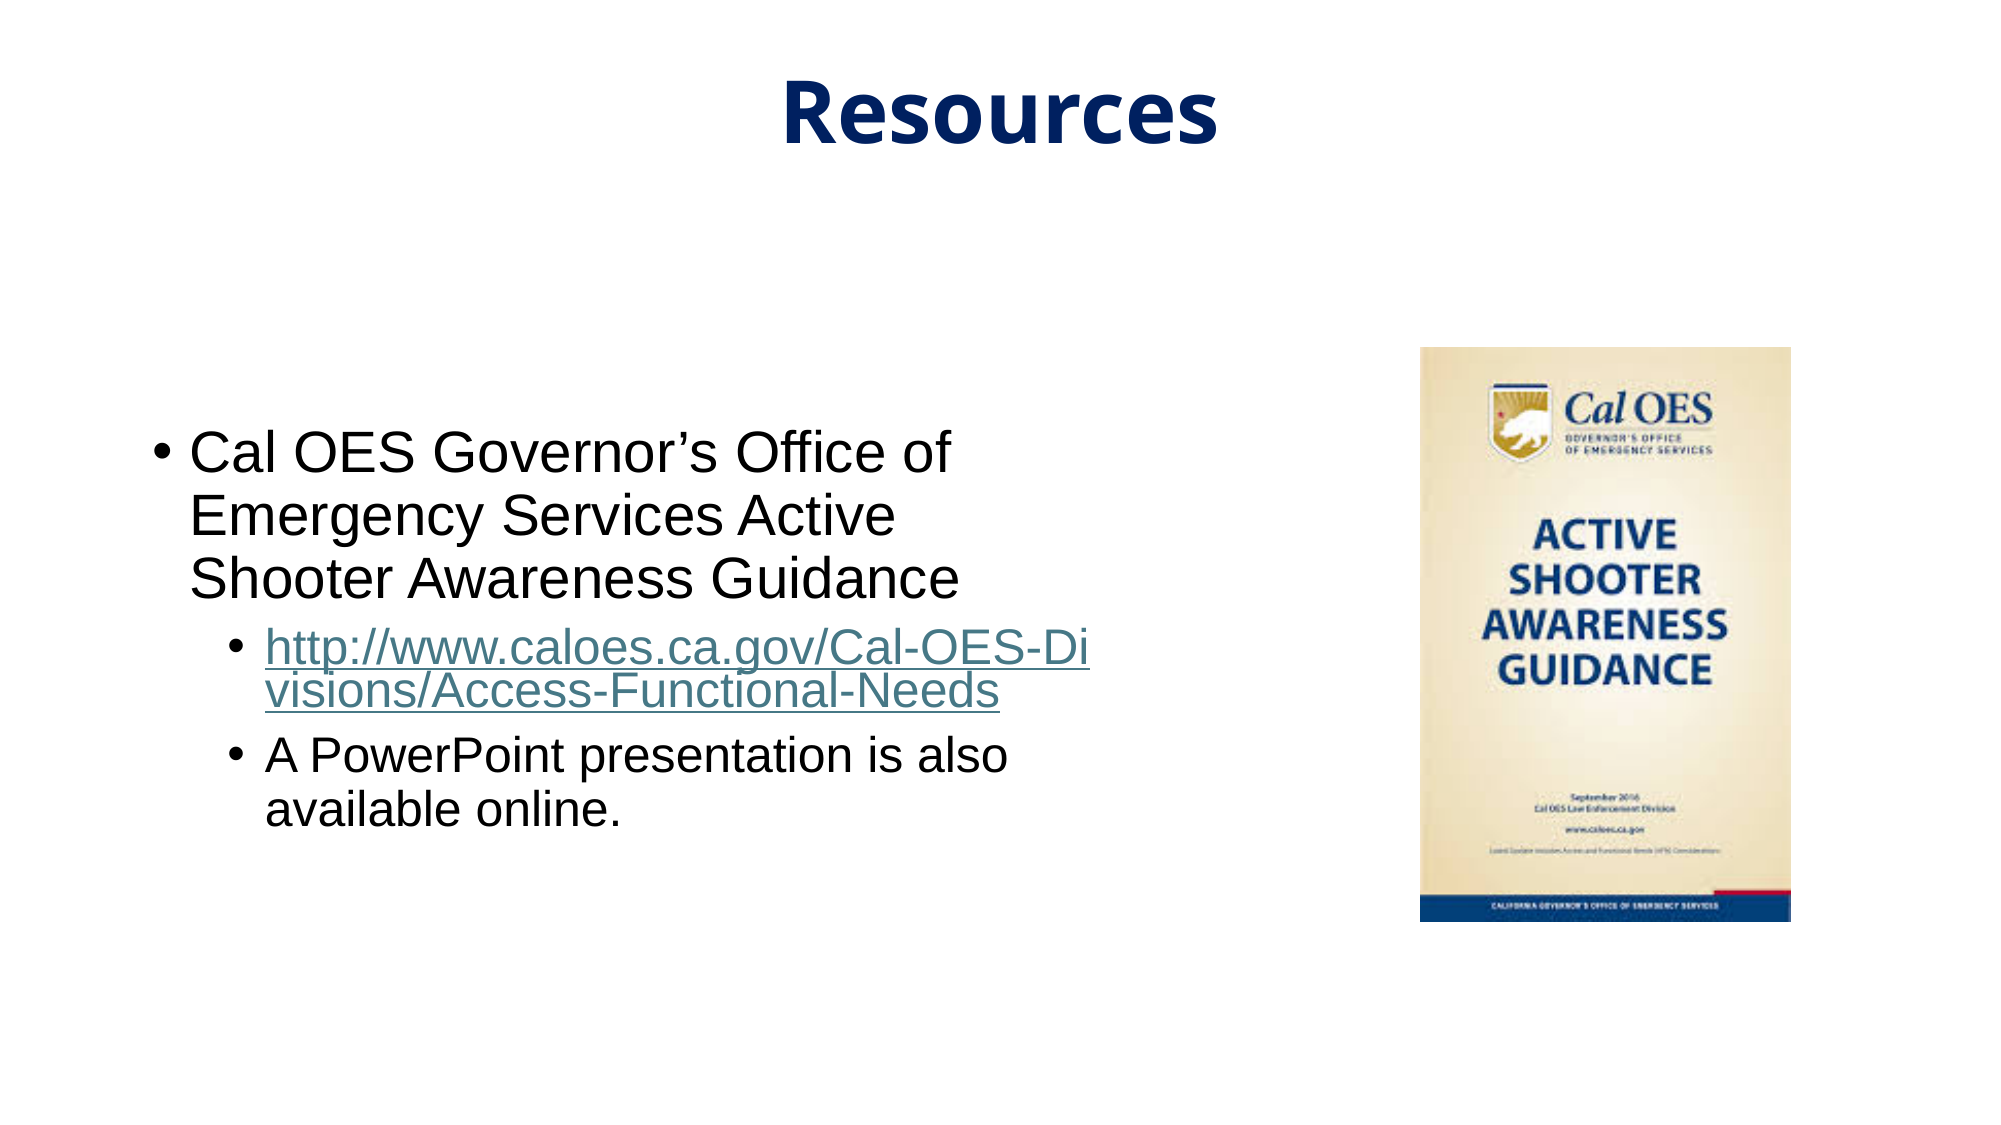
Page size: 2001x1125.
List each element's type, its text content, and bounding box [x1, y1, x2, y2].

list Cal OES Governor’s Office of Emergency Services Active Shooter Awareness Guidance http://www.caloes.ca.gov/Cal-OES-Divisions/Access-Functional-Needs A PowerPoint presentation is also available online. [137, 414, 1118, 1014]
picture [1419, 346, 1792, 922]
title Resources [137, 59, 1863, 170]
